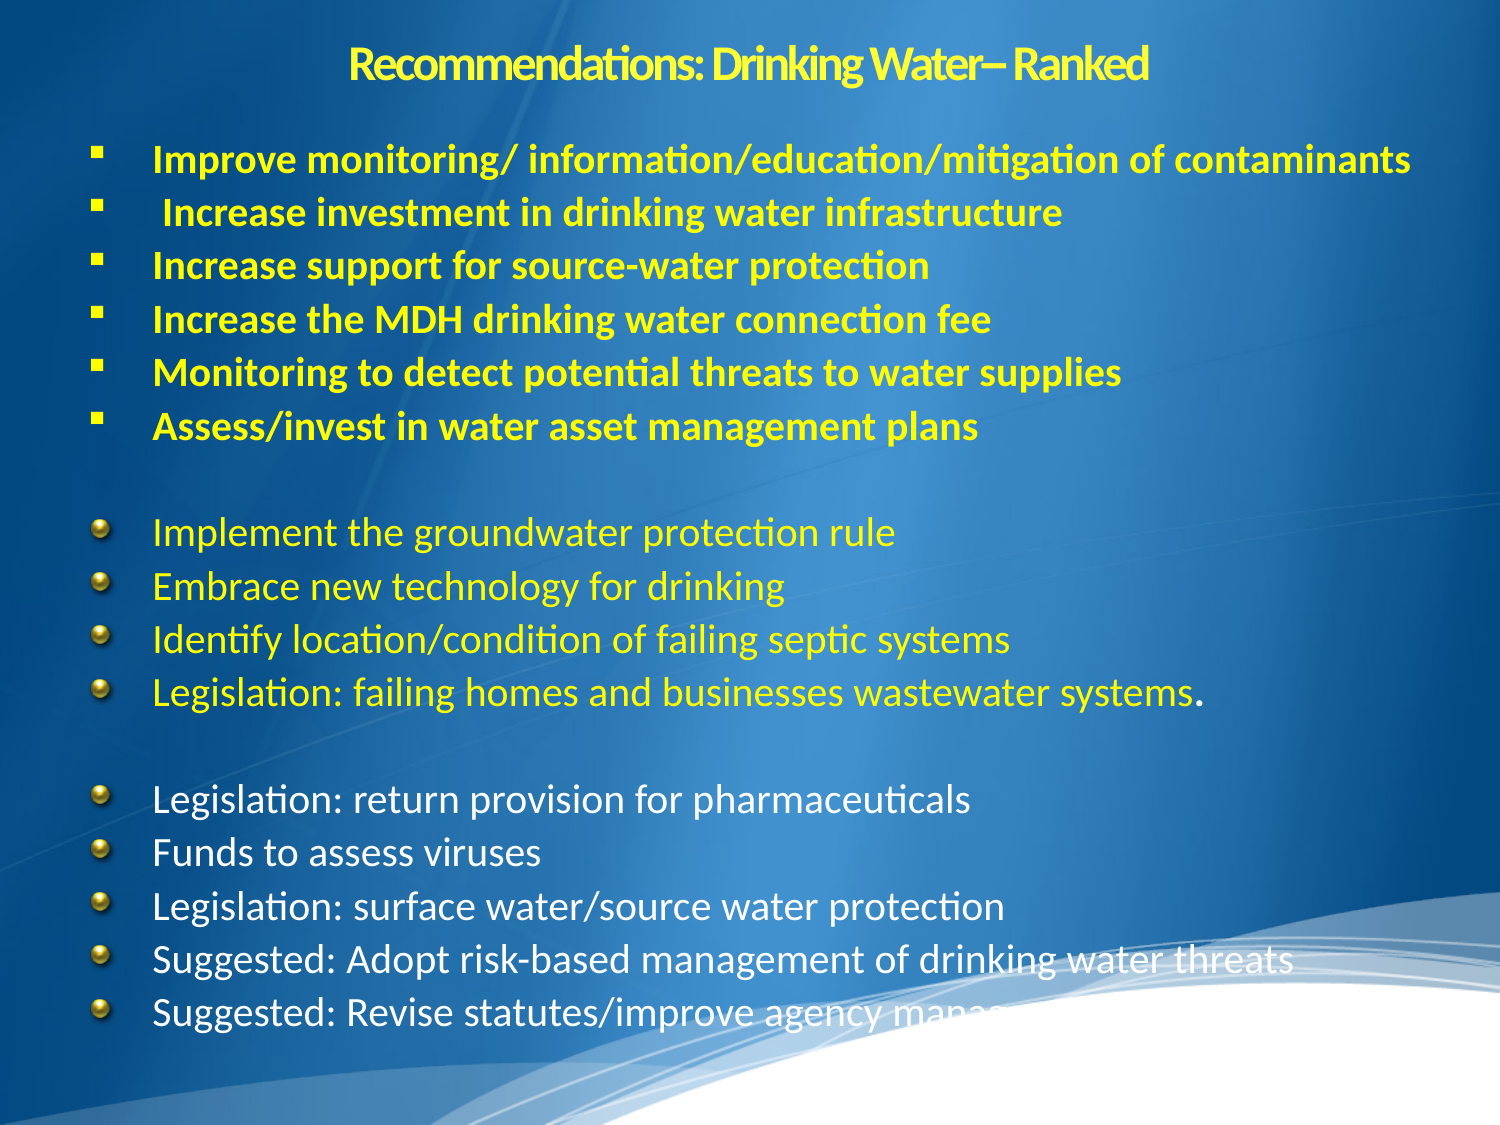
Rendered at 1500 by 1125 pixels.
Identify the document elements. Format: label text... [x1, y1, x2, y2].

title Recommendations: Drinking Water-- Ranked [62, 37, 1438, 93]
picture [0, 0, 1500, 1125]
list Improve monitoring/ information/education/mitigation of contaminants Increase investment in drinking water infrastructure Increase support for source-water protection Increase the MDH drinking water connection fee Monitoring to detect potential threats to water supplies Assess/invest in water asset management plans Implement the groundwater protection rule Embrace new technology for drinking Identify location/condition of failing septic systems Legislation: failing homes and businesses wastewater systems. Legislation: return provision for pharmaceuticals Funds to assess viruses Legislation: surface water/source water protection Suggested: Adopt risk-based management of drinking water threats Suggested: Revise statutes/improve agency management of water [87, 137, 1441, 1072]
